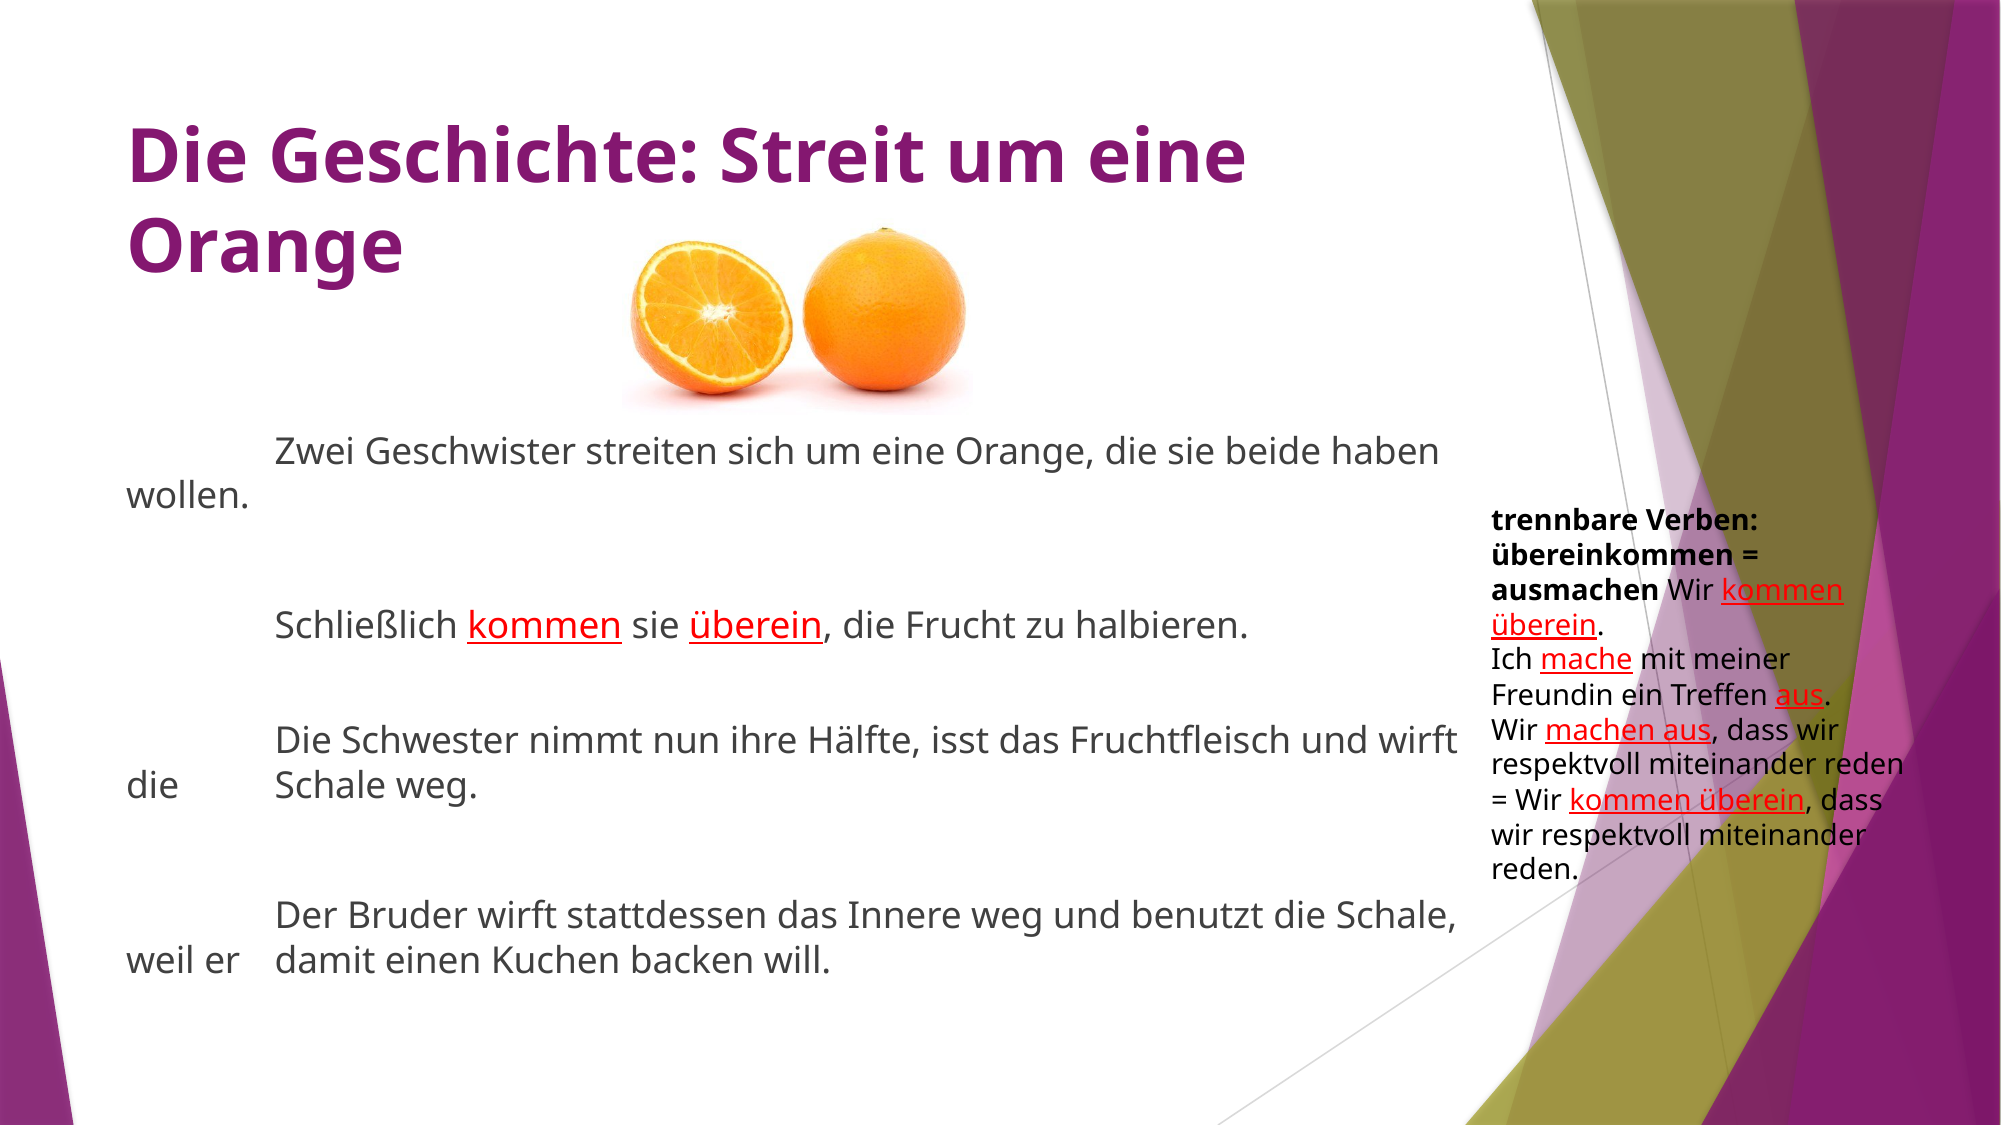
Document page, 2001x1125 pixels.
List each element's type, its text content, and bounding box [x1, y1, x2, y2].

picture [621, 184, 973, 416]
text_box trennbare Verben: übereinkommen = ausmachen Wir kommen überein. Ich mache mit meiner Freundin ein Treffen aus. Wir machen aus, dass wir respektvoll miteinander reden = Wir kommen überein, dass wir respektvoll miteinander reden. [1476, 493, 1920, 938]
title Die Geschichte: Streit um eine Orange [111, 99, 1522, 317]
list Zwei Geschwister streiten sich um eine Orange, die sie beide haben wollen. Schließlich kommen sie überein, die Frucht zu halbieren. Die Schwester nimmt nun ihre Hälfte, isst das Fruchtfleisch und wirft die Schale weg. Der Bruder wirft stattdessen das Innere weg und benutzt die Schale, weil er damit einen Kuchen backen will. [111, 354, 1522, 992]
